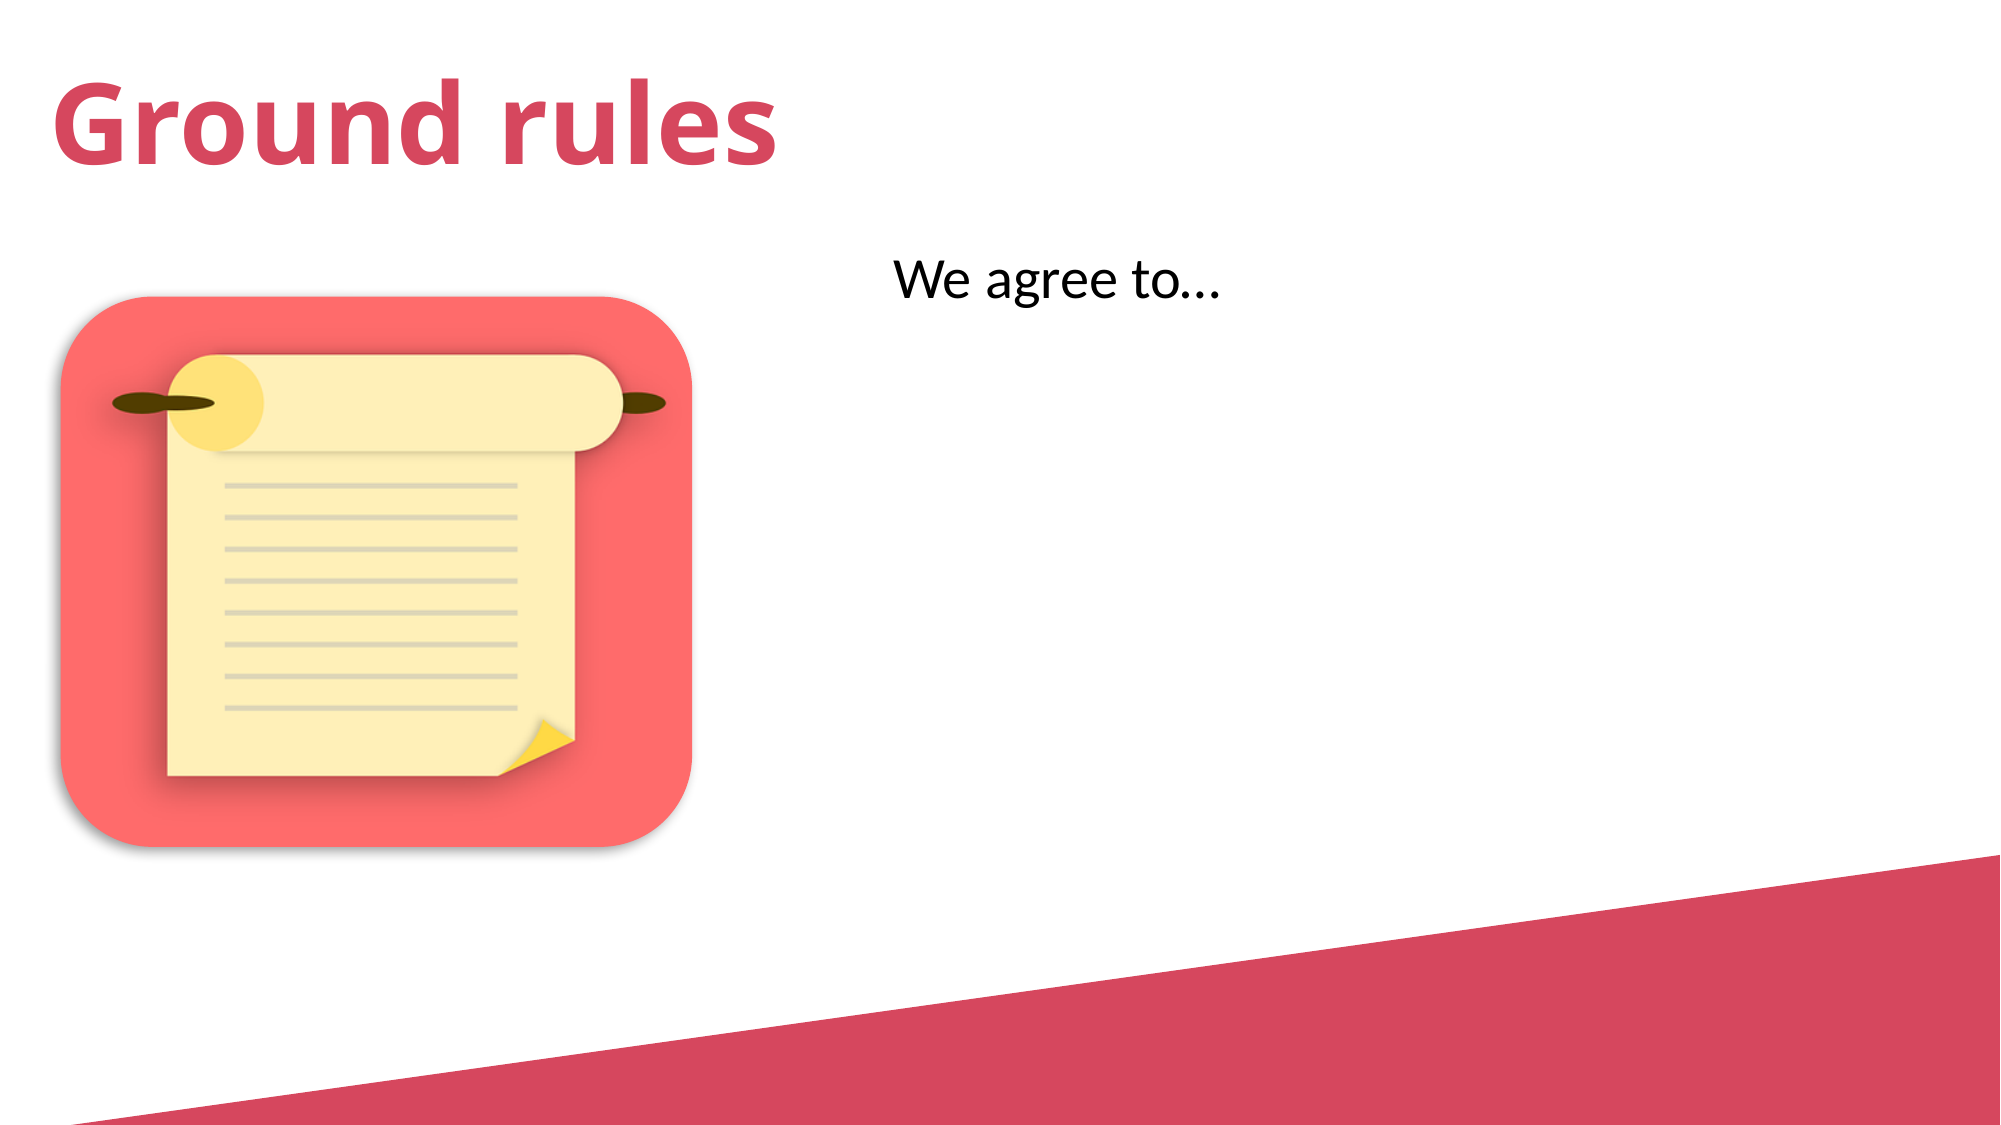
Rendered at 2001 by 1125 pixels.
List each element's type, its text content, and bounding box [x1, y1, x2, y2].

list We agree to… [878, 240, 1891, 955]
picture [60, 296, 693, 847]
text_box Ground rules [34, 44, 1619, 195]
text_box [71, 854, 2000, 1125]
